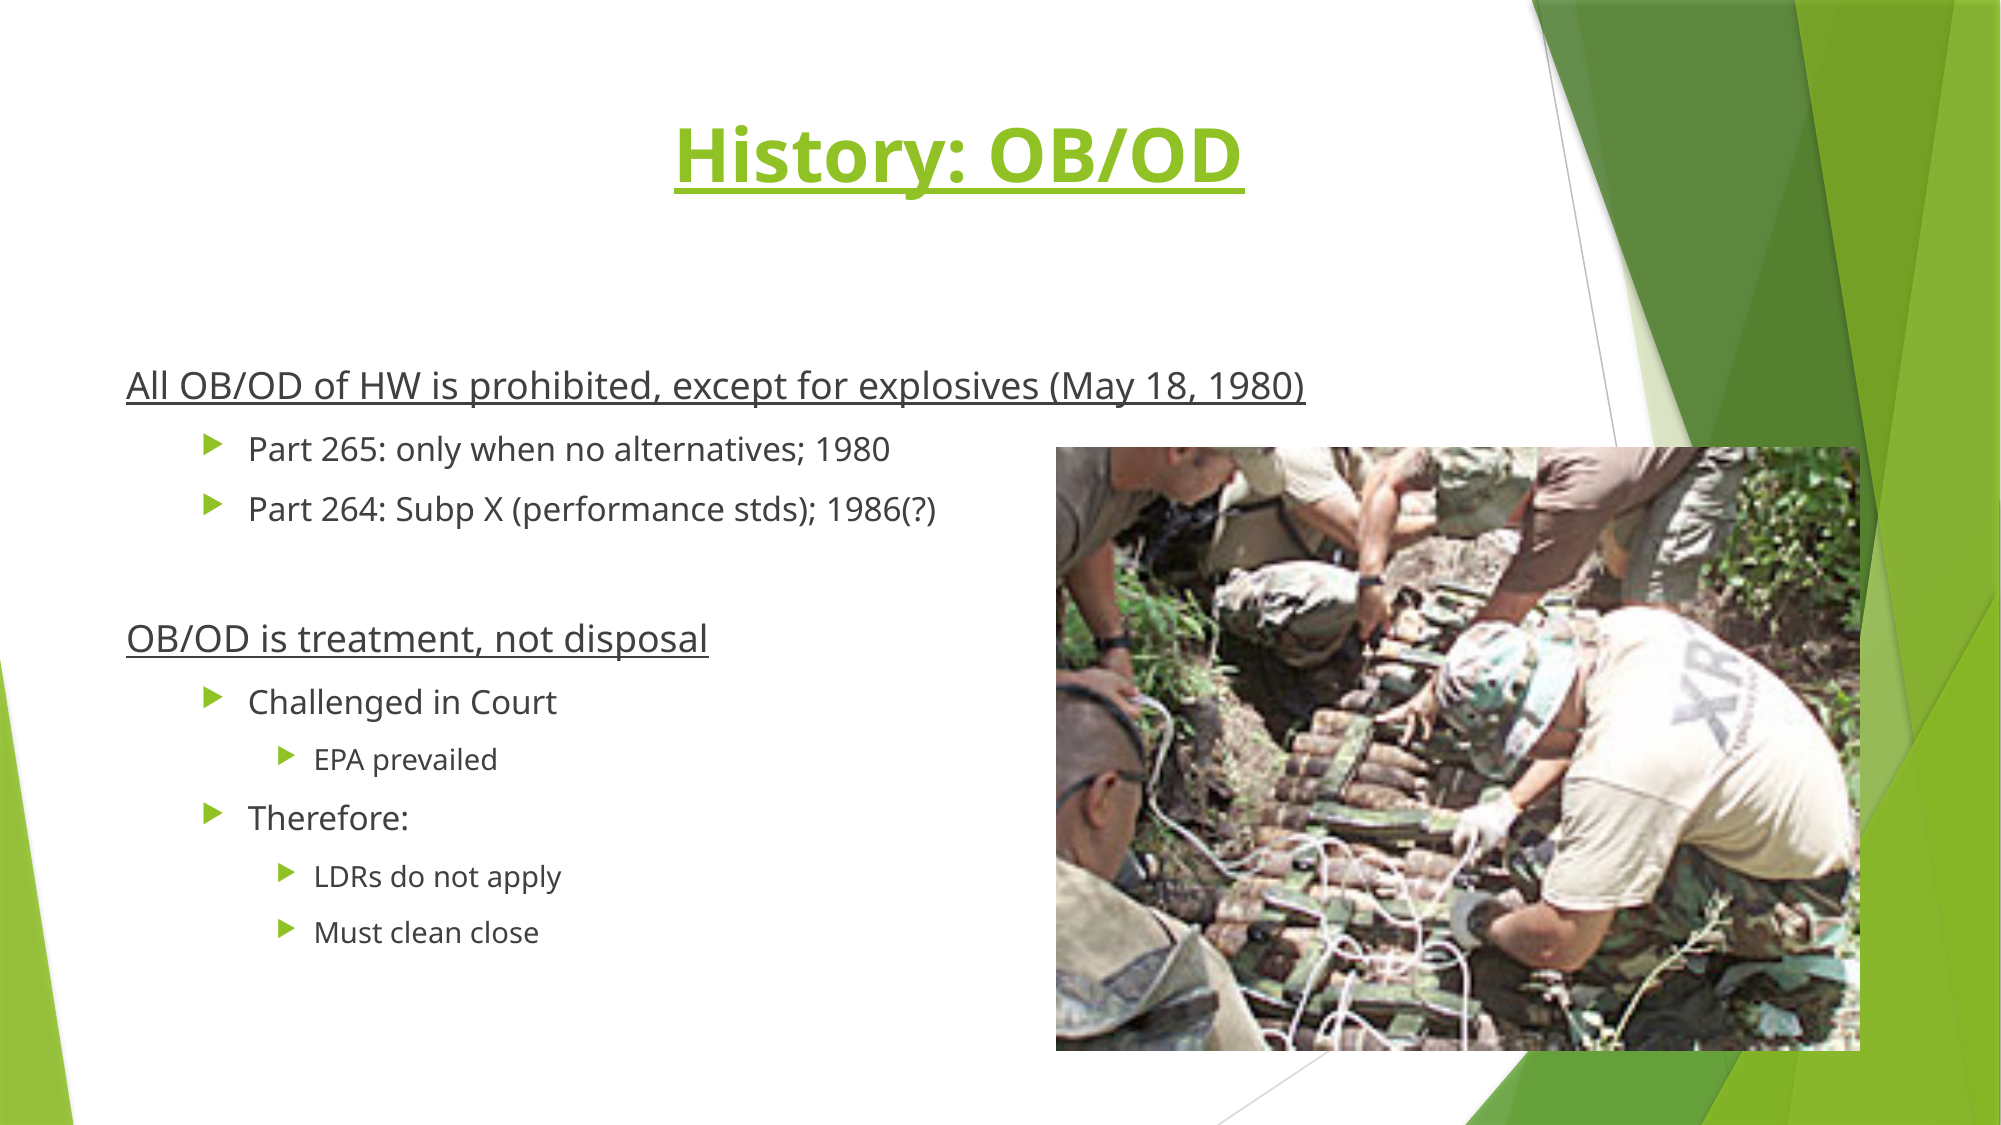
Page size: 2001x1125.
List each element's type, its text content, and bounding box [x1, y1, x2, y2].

picture [1056, 446, 1860, 1052]
list All OB/OD of HW is prohibited, except for explosives (May 18, 1980) Part 265: only when no alternatives; 1980 Part 264: Subp X (performance stds); 1986(?) OB/OD is treatment, not disposal Challenged in Court EPA prevailed Therefore: LDRs do not apply Must clean close [111, 354, 1522, 992]
title History: OB/OD [111, 99, 1522, 317]
